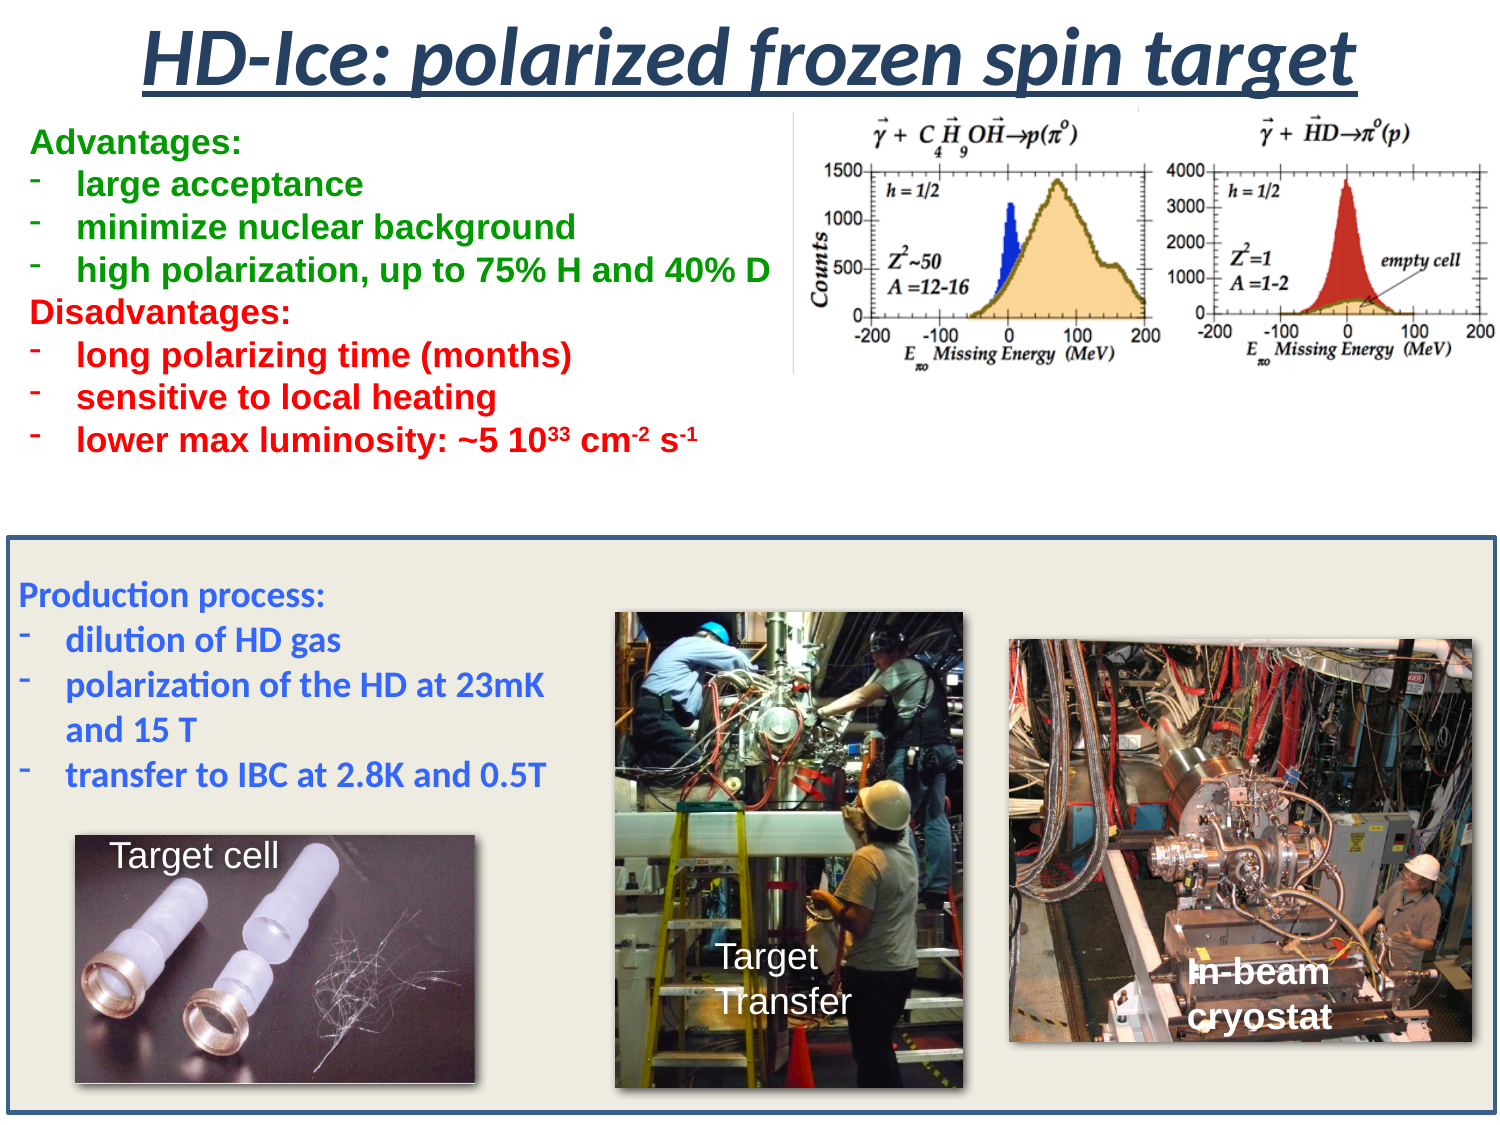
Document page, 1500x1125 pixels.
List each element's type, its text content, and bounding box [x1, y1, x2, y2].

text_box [3, 537, 1496, 1113]
title HD-Ice: polarized frozen spin target [75, 0, 1425, 130]
picture [792, 106, 1500, 375]
text_box Advantages: large acceptance minimize nuclear background high polarization, up to 75% H and 40% D Disadvantages: long polarizing time (months) sensitive to local heating lower max luminosity: ~5 1033 cm-2 s-1 [16, 112, 786, 466]
